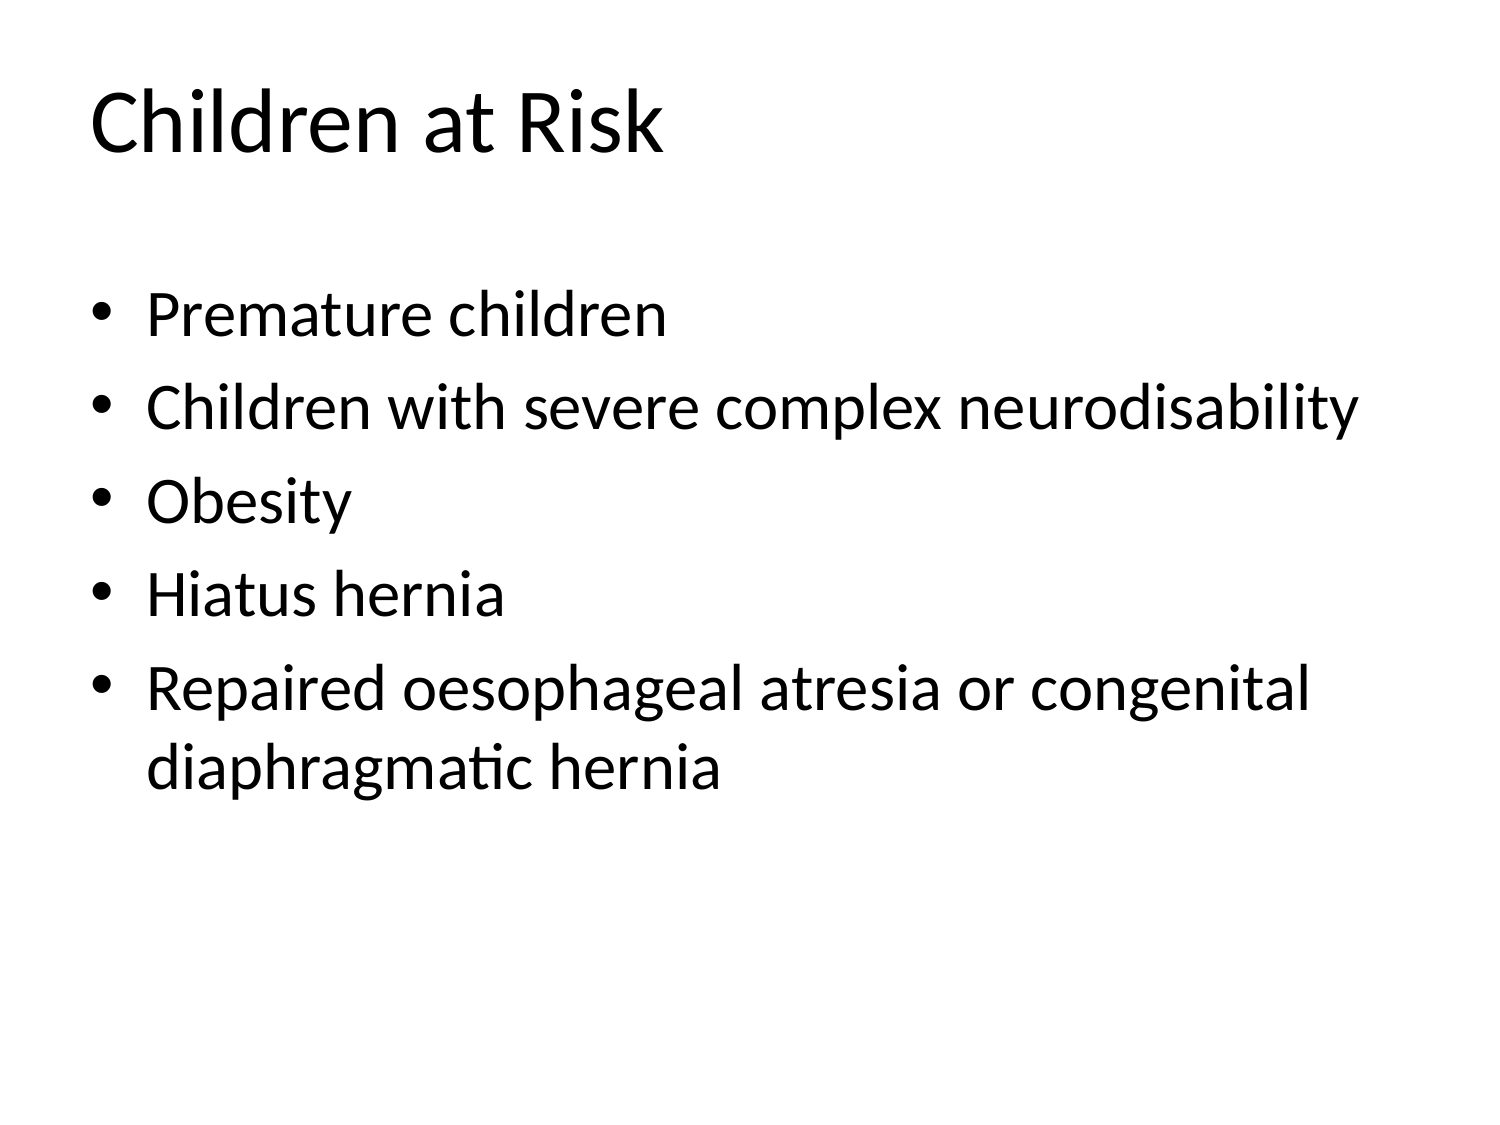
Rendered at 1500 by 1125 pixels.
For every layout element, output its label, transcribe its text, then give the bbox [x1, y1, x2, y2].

list Premature children Children with severe complex neurodisability Obesity Hiatus hernia Repaired oesophageal atresia or congenital diaphragmatic hernia [75, 262, 1425, 1005]
title Children at Risk [75, 45, 1425, 187]
